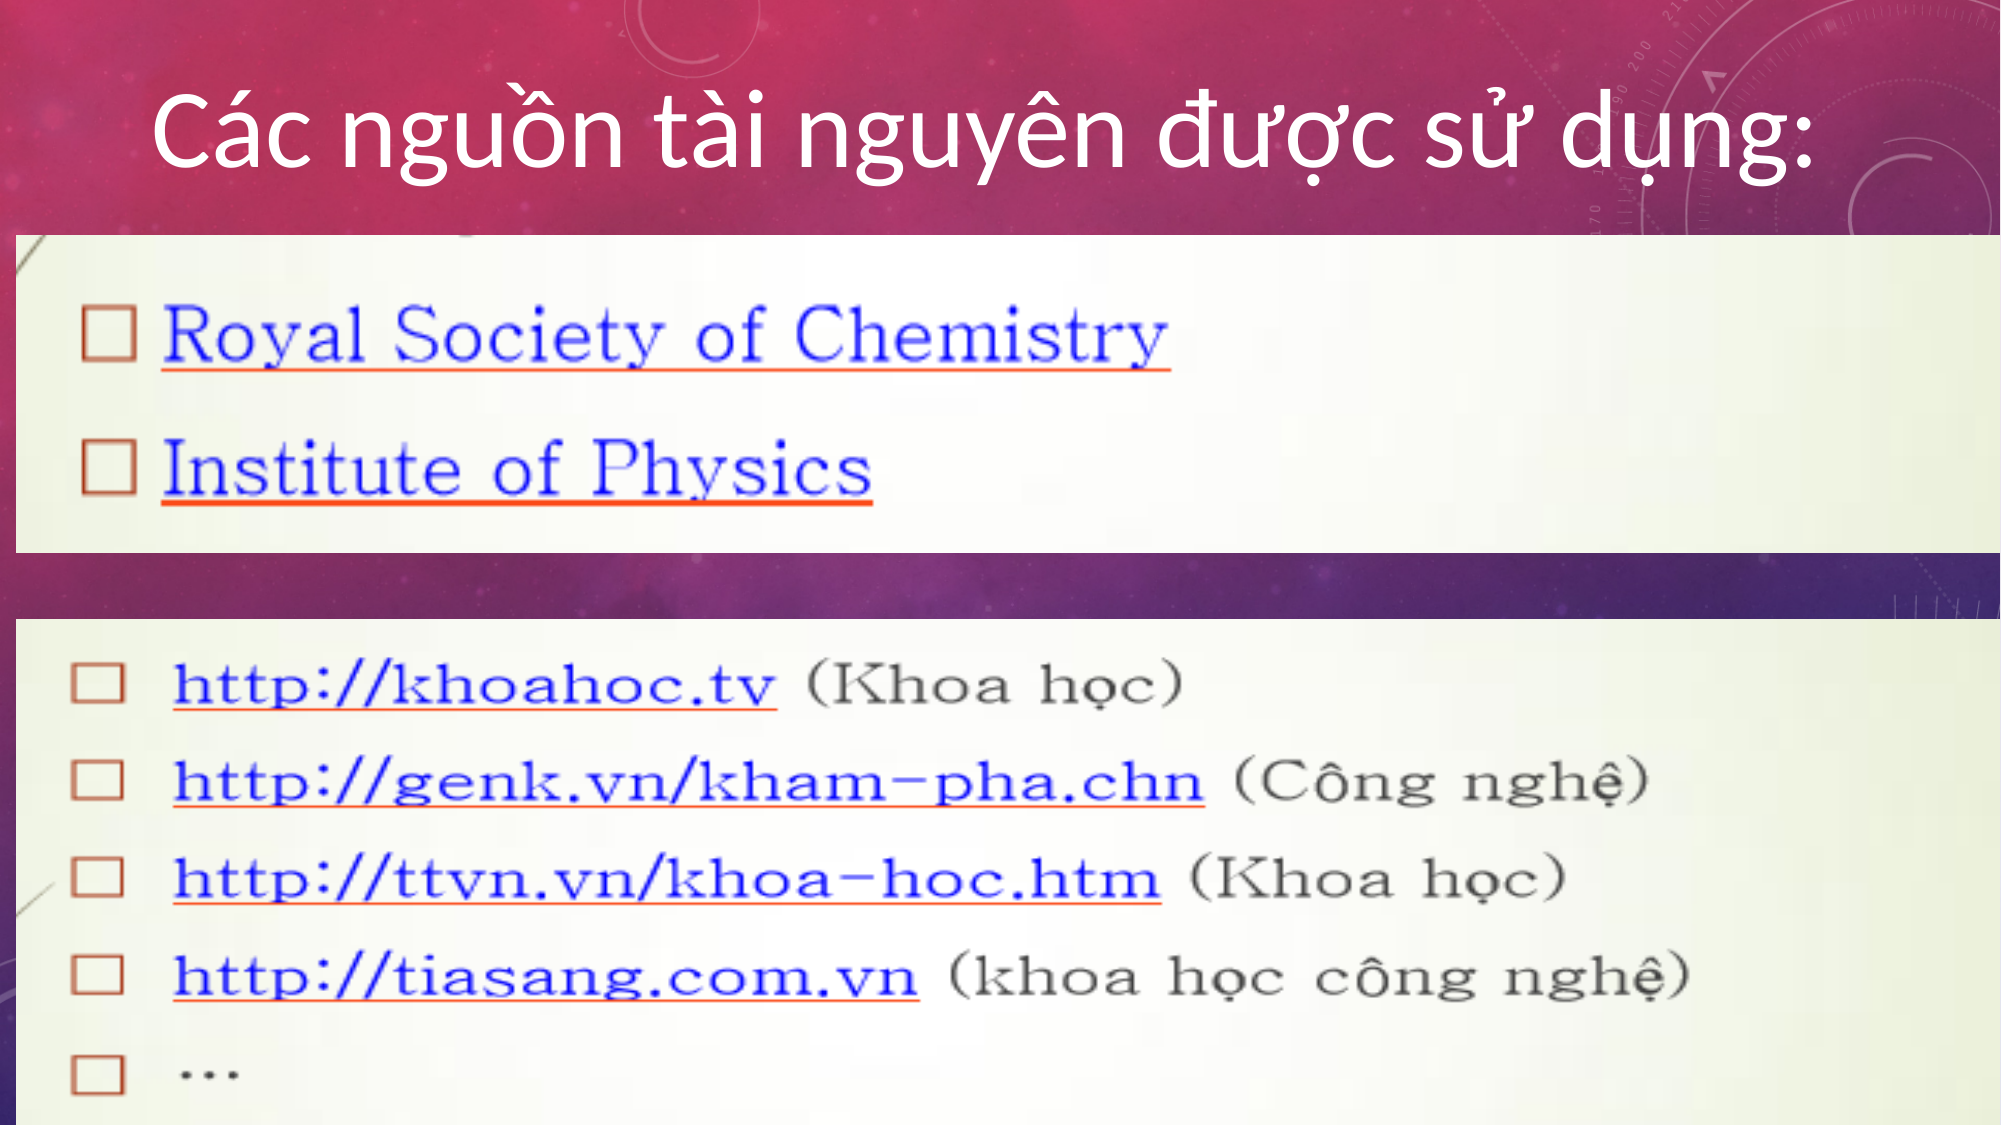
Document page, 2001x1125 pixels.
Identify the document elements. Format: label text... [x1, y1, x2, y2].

picture [0, 0, 2001, 1125]
text_box Các nguồn tài nguyên được sử dụng: [136, 47, 1837, 198]
